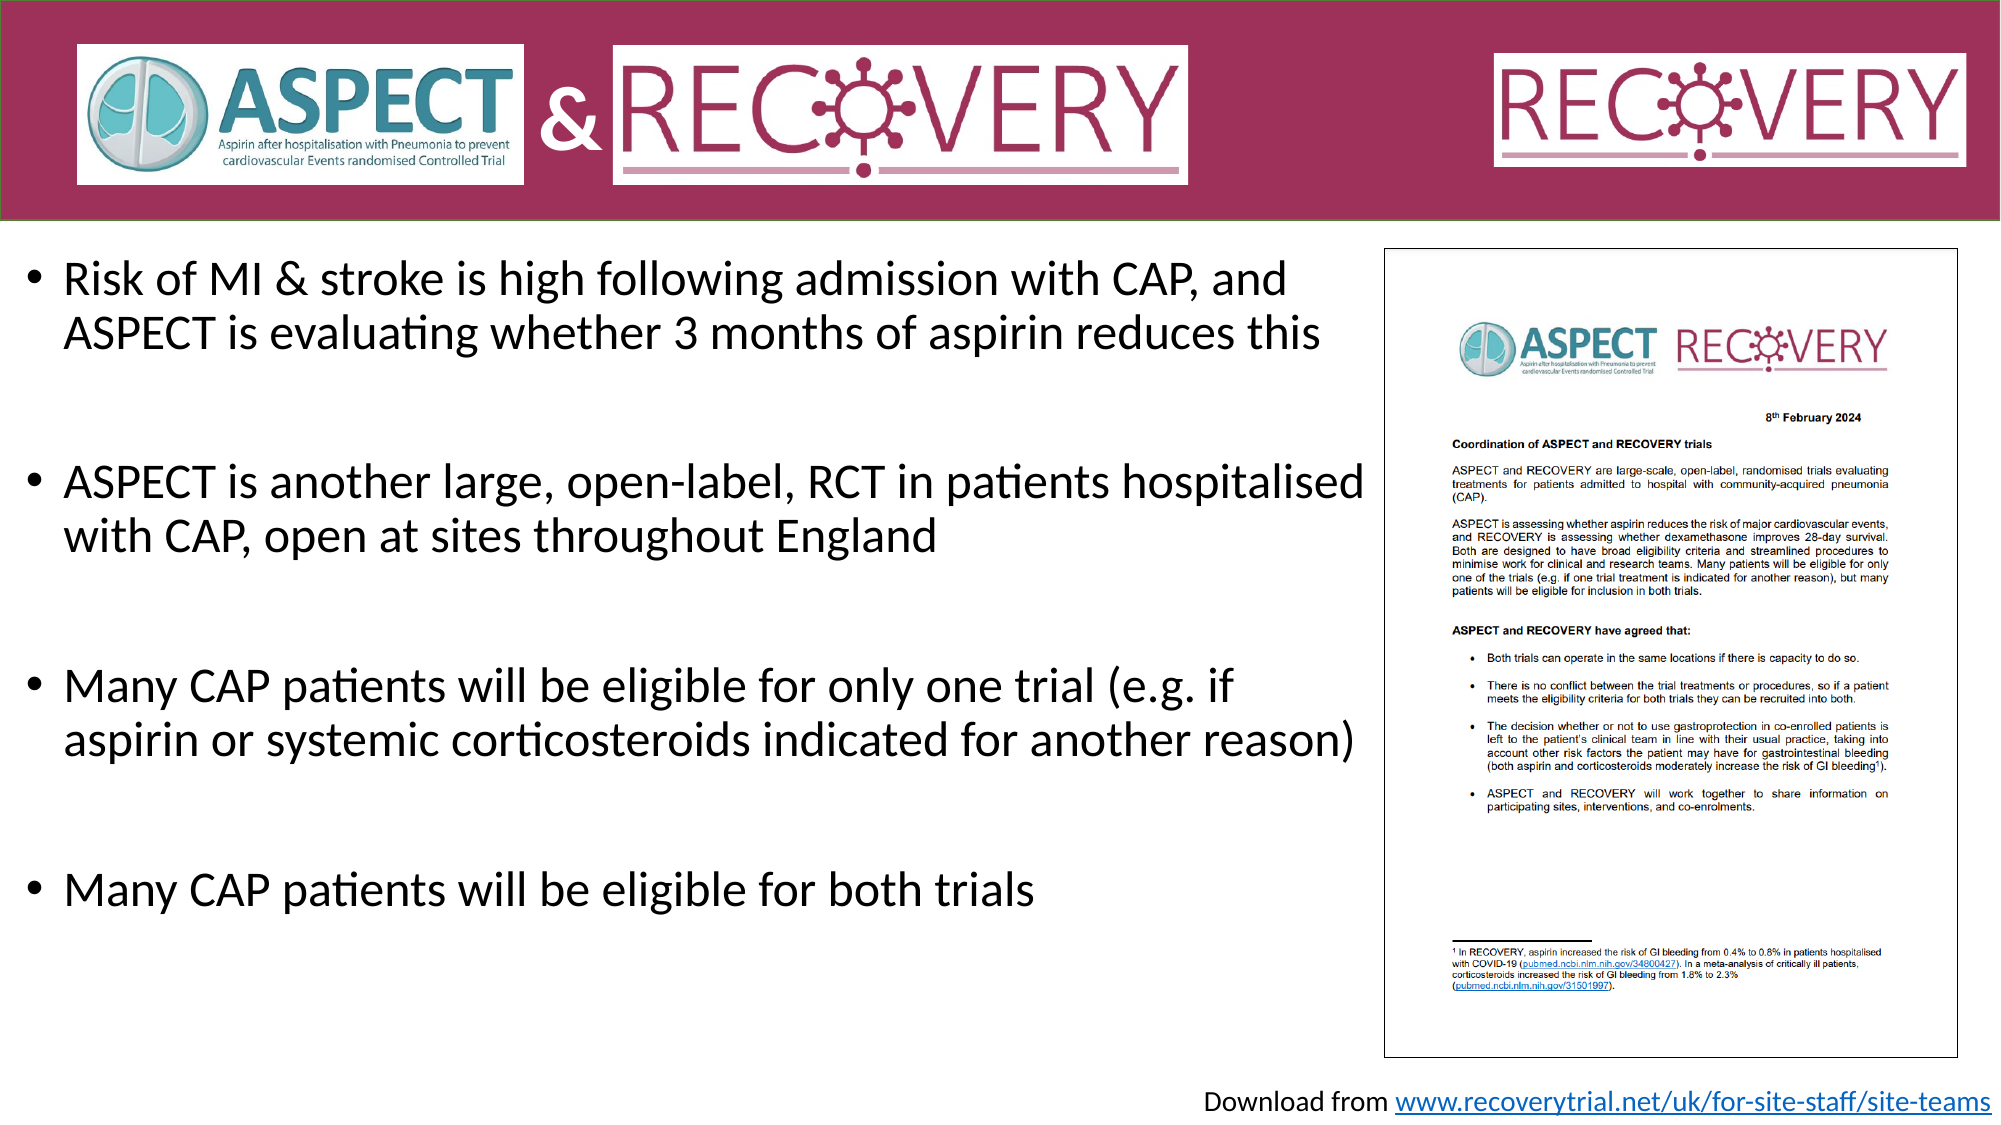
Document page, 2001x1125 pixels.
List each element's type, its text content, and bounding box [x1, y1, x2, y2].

picture [1493, 53, 1967, 167]
list Risk of MI & stroke is high following admission with CAP, and ASPECT is evaluating whether 3 months of aspirin reduces this ASPECT is another large, open-label, RCT in patients hospitalised with CAP, open at sites throughout England Many CAP patients will be eligible for only one trial (e.g. if aspirin or systemic corticosteroids indicated for another reason) Many CAP patients will be eligible for both trials [10, 244, 1385, 1121]
text_box Download from www.recoverytrial.net/uk/for-site-staff/site-teams [1189, 1074, 2000, 1125]
picture [1384, 248, 1958, 1058]
picture [77, 44, 524, 185]
picture [612, 45, 1189, 185]
title & [523, 25, 673, 217]
